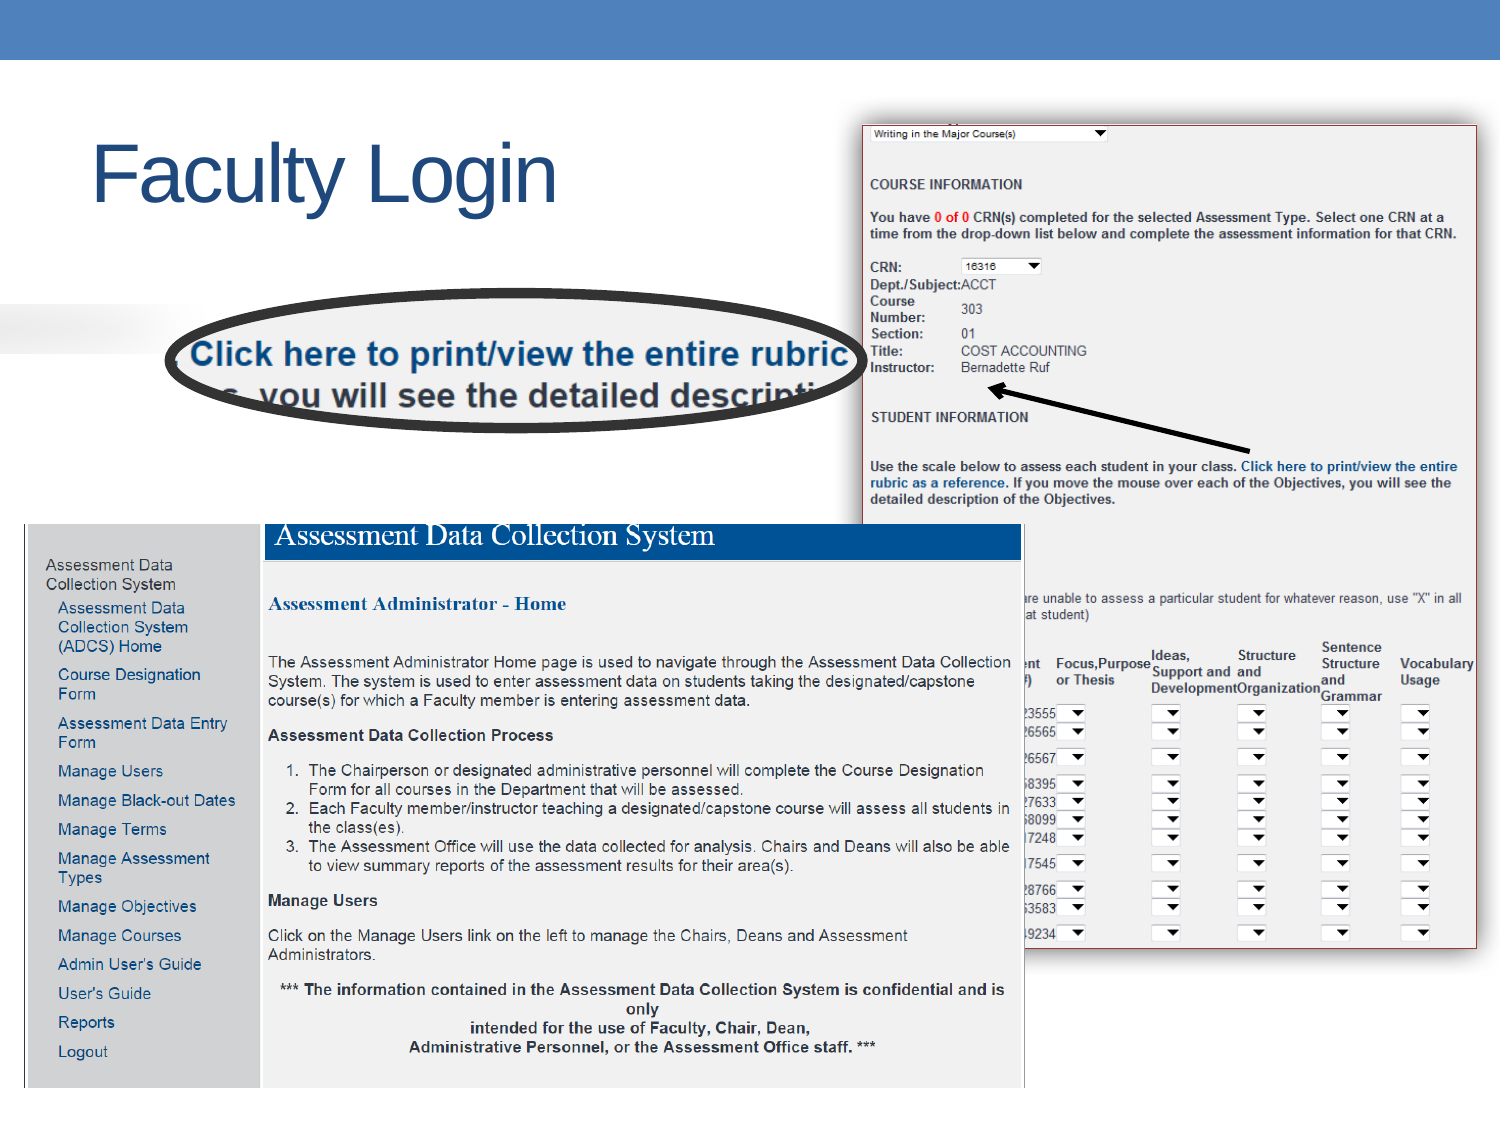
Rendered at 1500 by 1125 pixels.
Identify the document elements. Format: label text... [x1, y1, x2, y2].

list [169, 292, 863, 429]
picture [24, 124, 1477, 1088]
title Faculty Login [75, 87, 1425, 250]
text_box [987, 387, 1250, 452]
